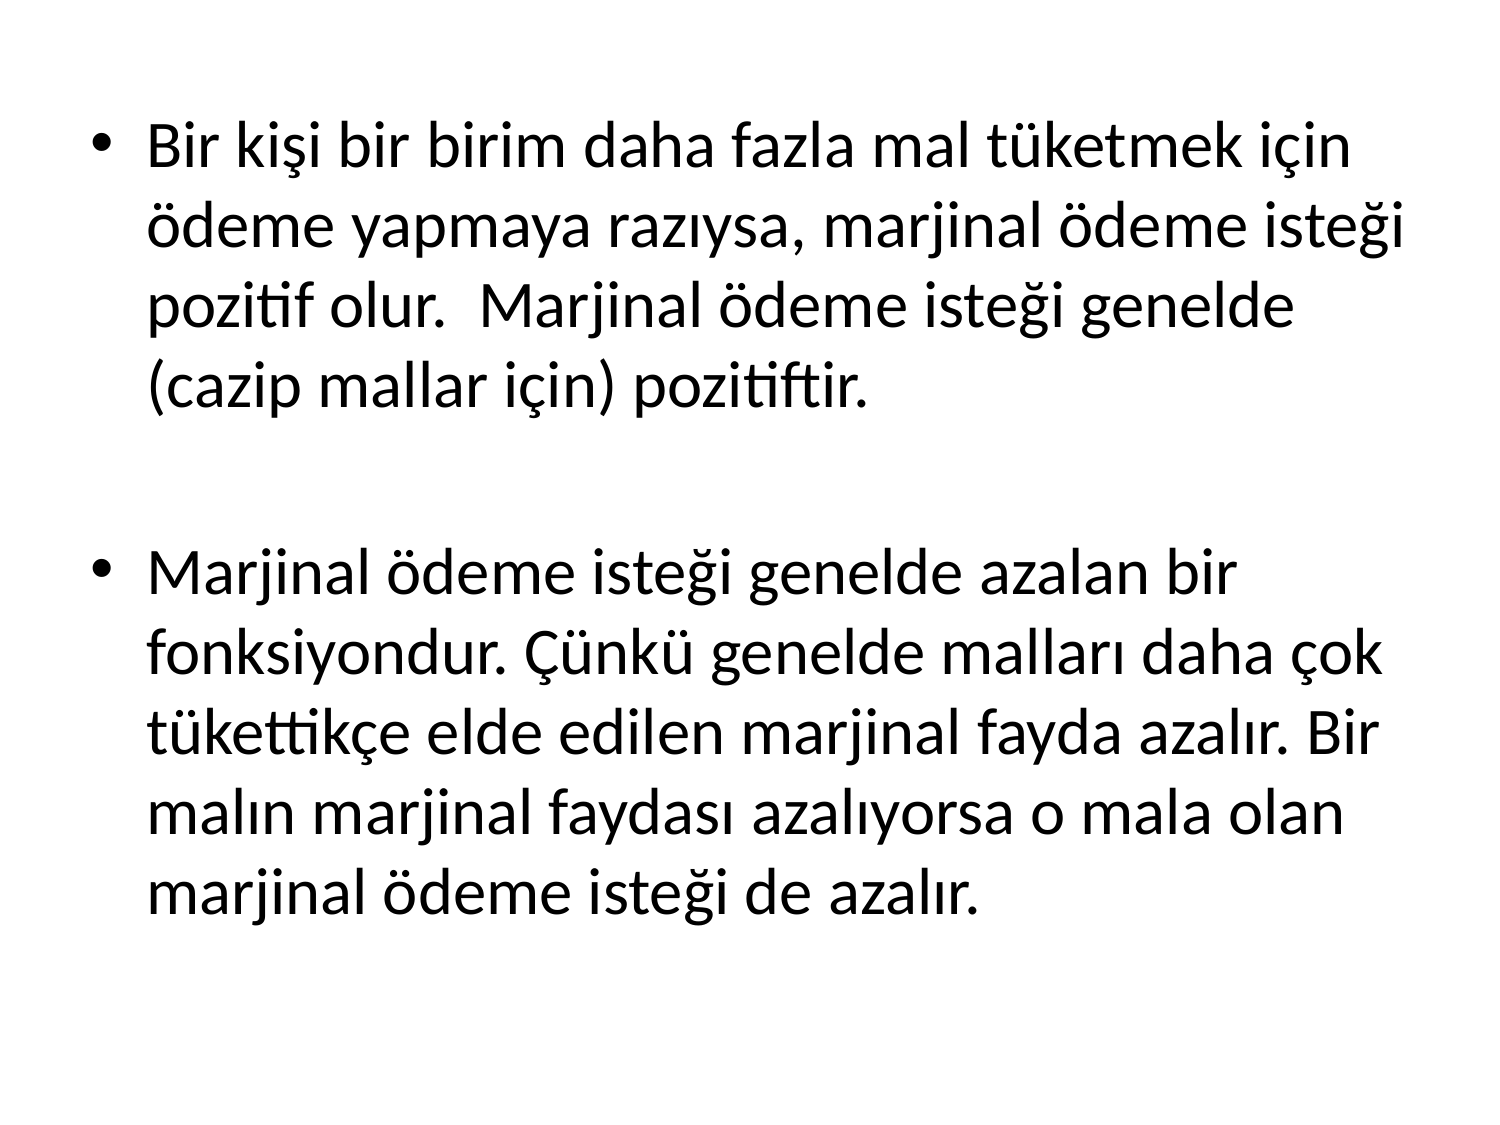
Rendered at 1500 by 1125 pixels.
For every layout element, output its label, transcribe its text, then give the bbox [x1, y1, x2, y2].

list Bir kişi bir birim daha fazla mal tüketmek için ödeme yapmaya razıysa, marjinal ödeme isteği pozitif olur. Marjinal ödeme isteği genelde (cazip mallar için) pozitiftir. Marjinal ödeme isteği genelde azalan bir fonksiyondur. Çünkü genelde malları daha çok tükettikçe elde edilen marjinal fayda azalır. Bir malın marjinal faydası azalıyorsa o mala olan marjinal ödeme isteği de azalır. [75, 93, 1425, 1005]
